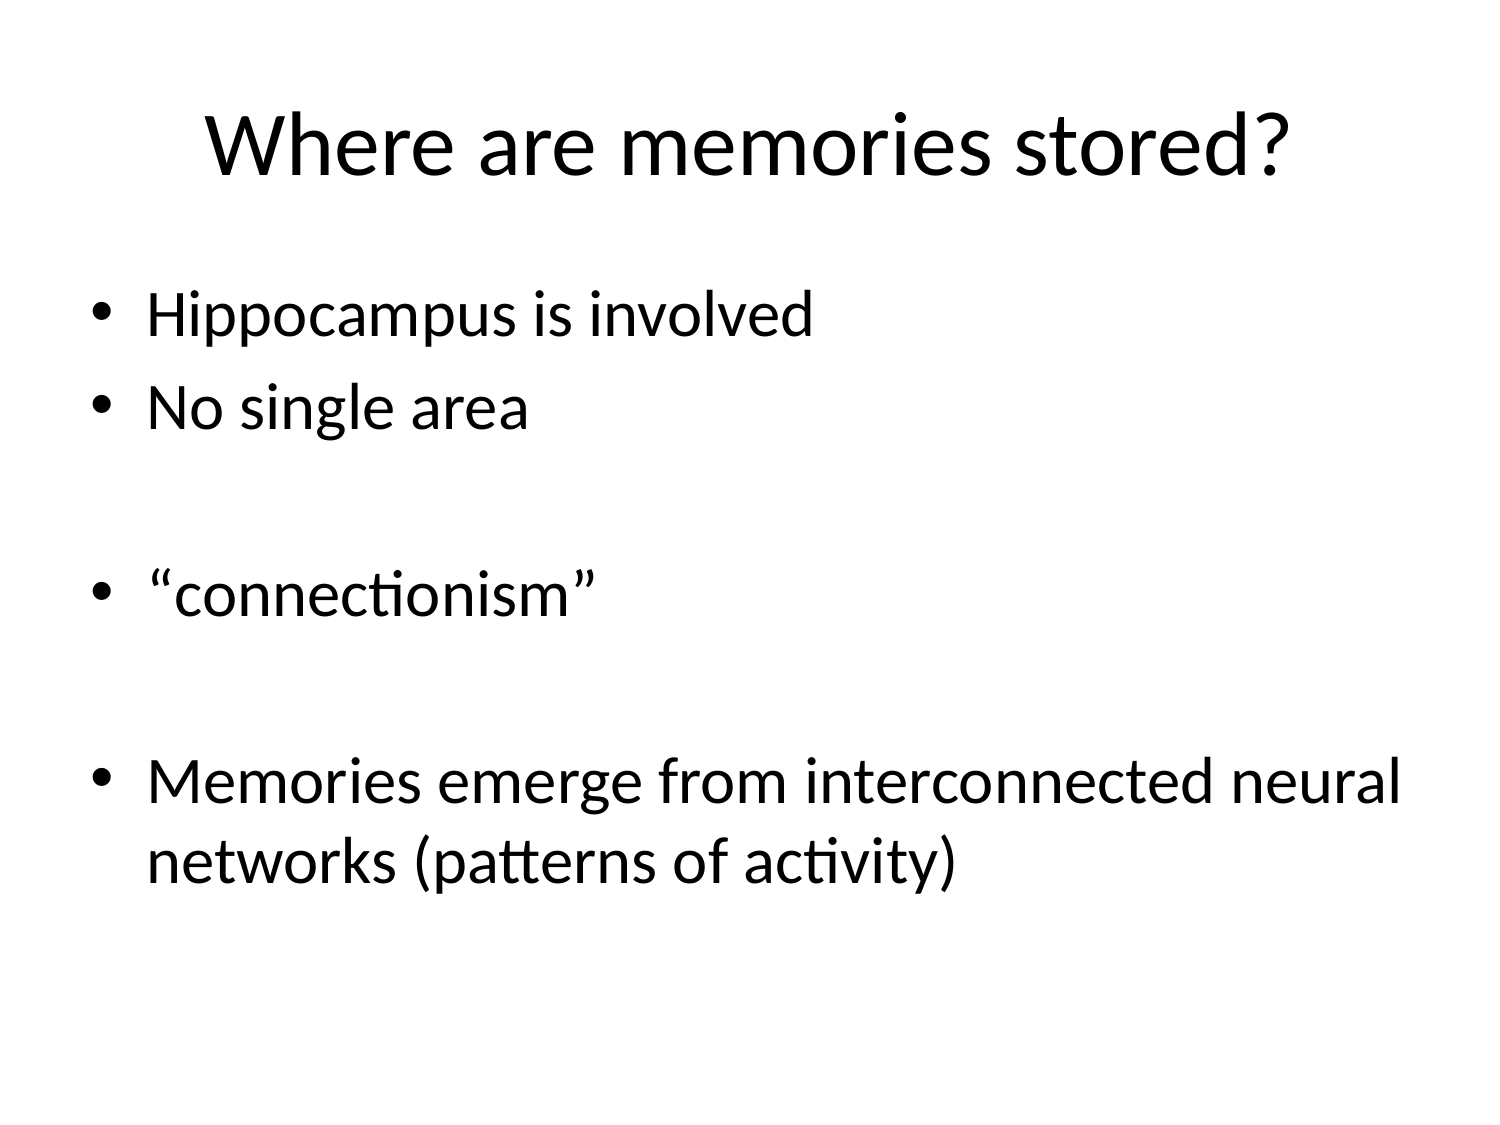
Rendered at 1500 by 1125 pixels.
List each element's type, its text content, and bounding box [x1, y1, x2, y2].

list Hippocampus is involved No single area “connectionism” Memories emerge from interconnected neural networks (patterns of activity) [75, 262, 1425, 1005]
title Where are memories stored? [75, 45, 1425, 233]
